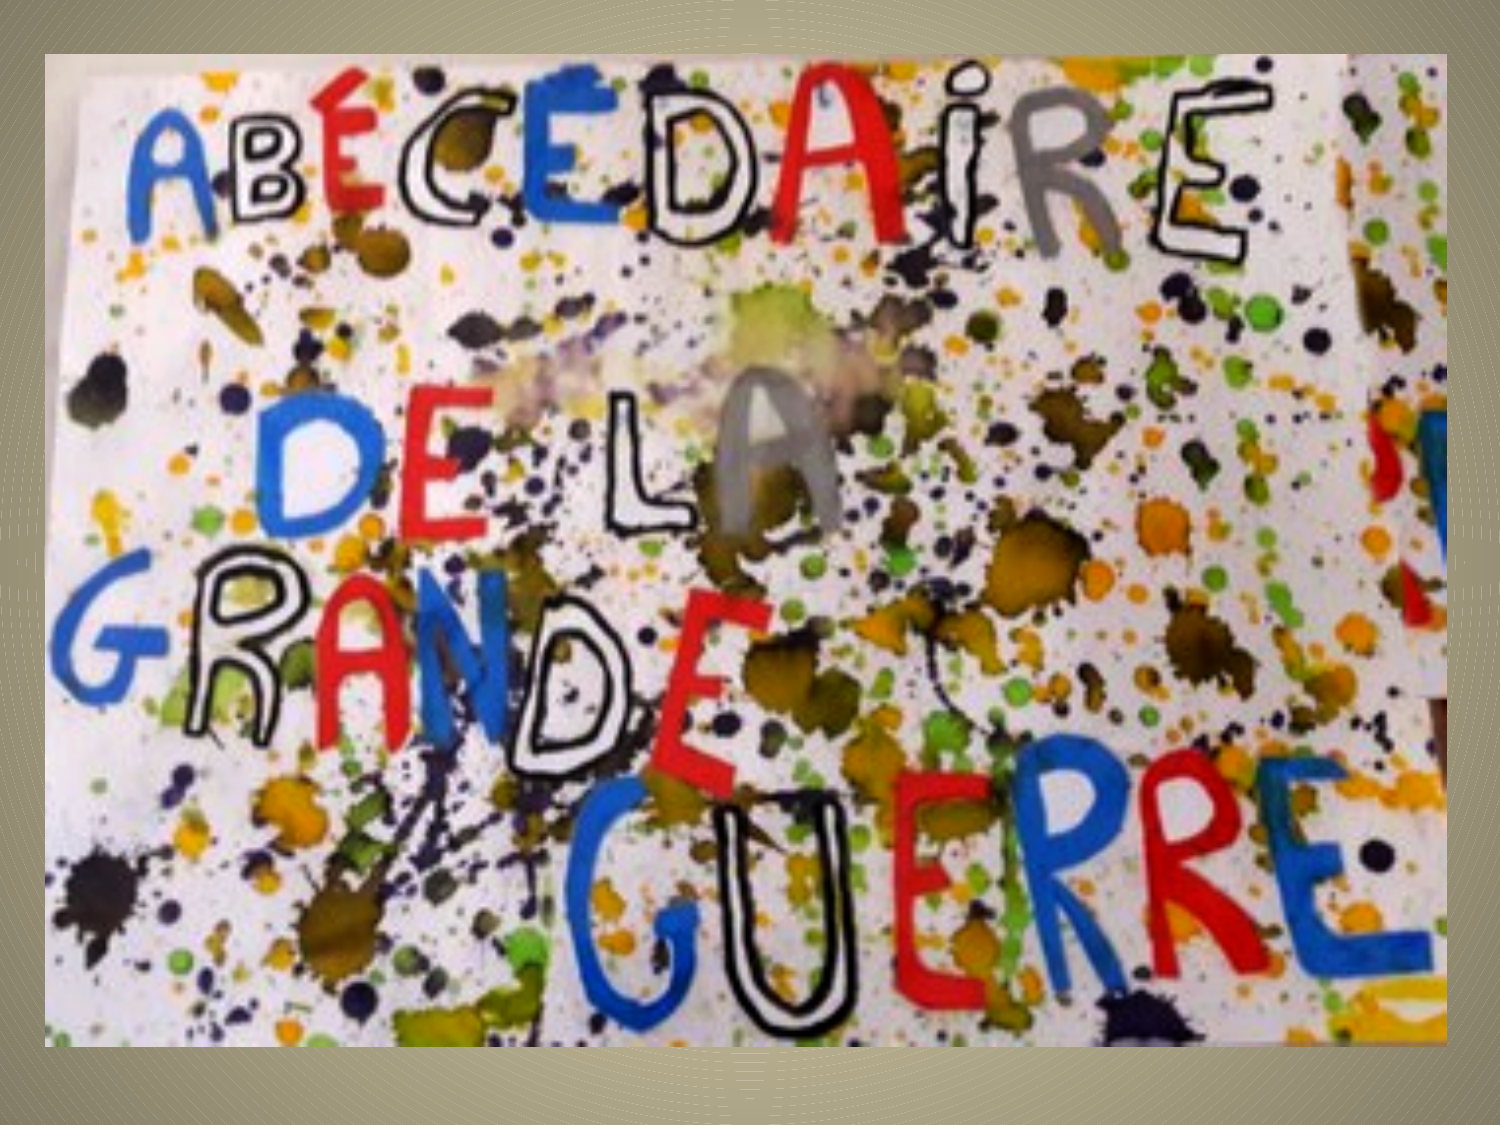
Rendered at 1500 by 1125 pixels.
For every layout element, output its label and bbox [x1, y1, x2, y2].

picture [44, 54, 1448, 1047]
